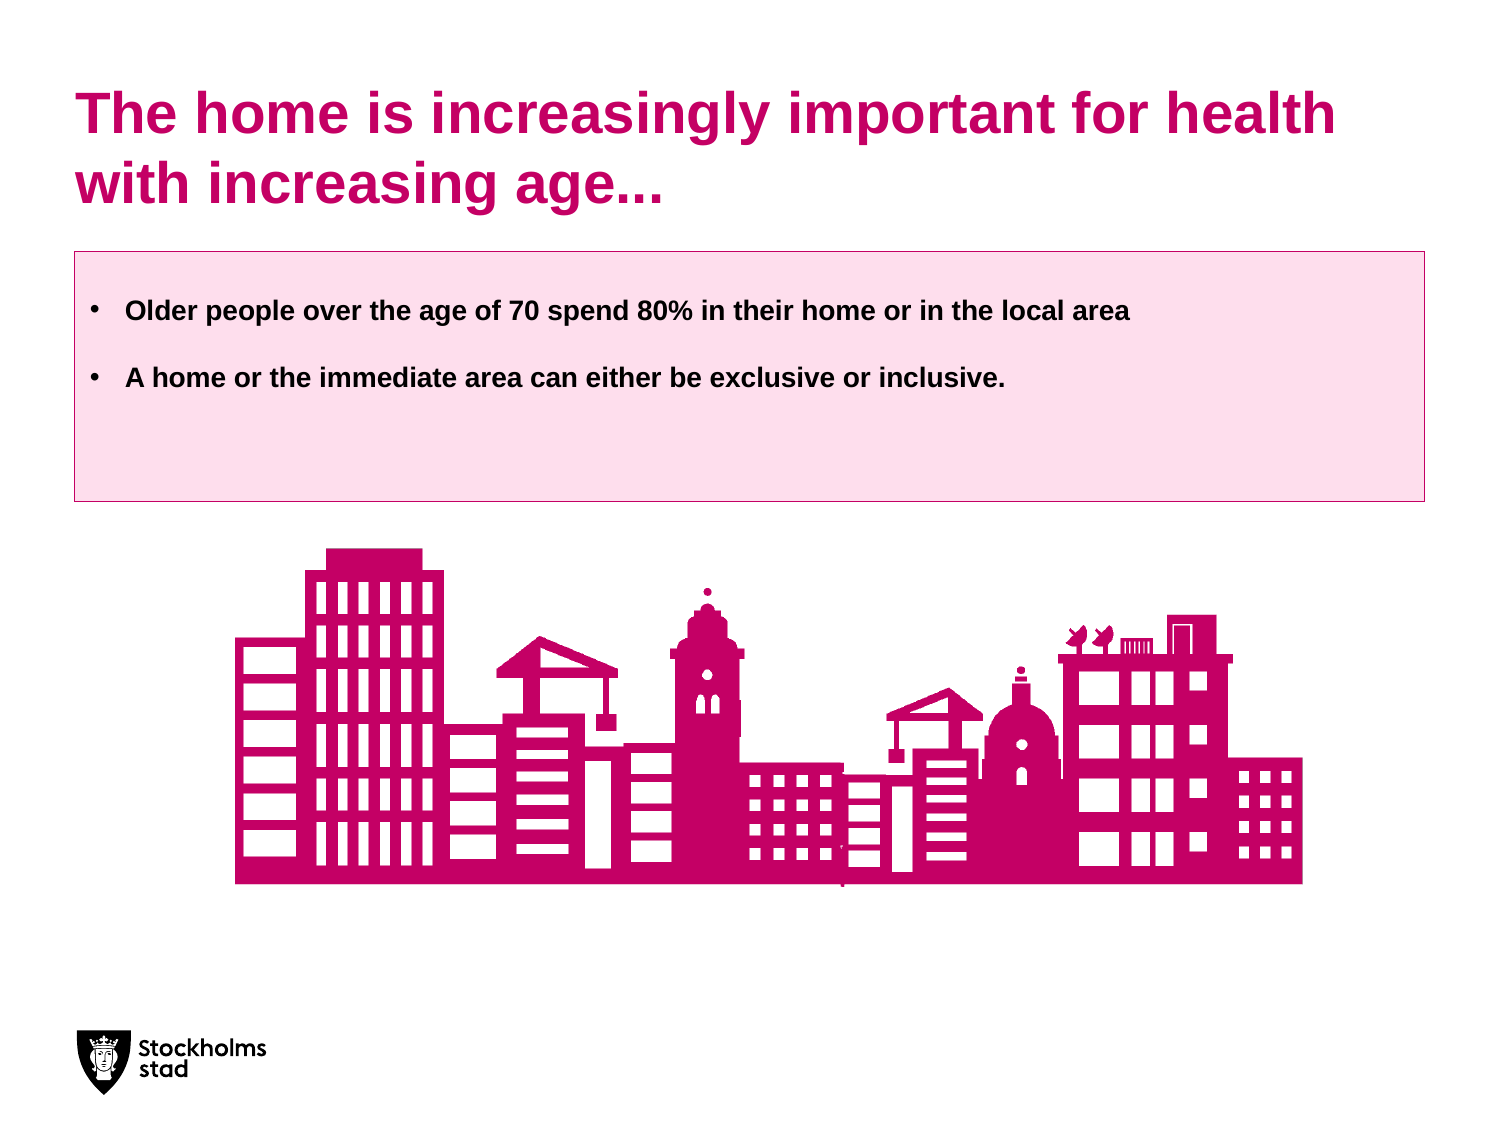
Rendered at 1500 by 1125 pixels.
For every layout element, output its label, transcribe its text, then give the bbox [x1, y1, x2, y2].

picture [218, 544, 1318, 891]
text_box Older people over the age of 70 spend 80% in their home or in the local area A home or the immediate area can either be exclusive or inclusive. [74, 251, 1425, 502]
title The home is increasingly important for health with increasing age... [75, 75, 1425, 212]
